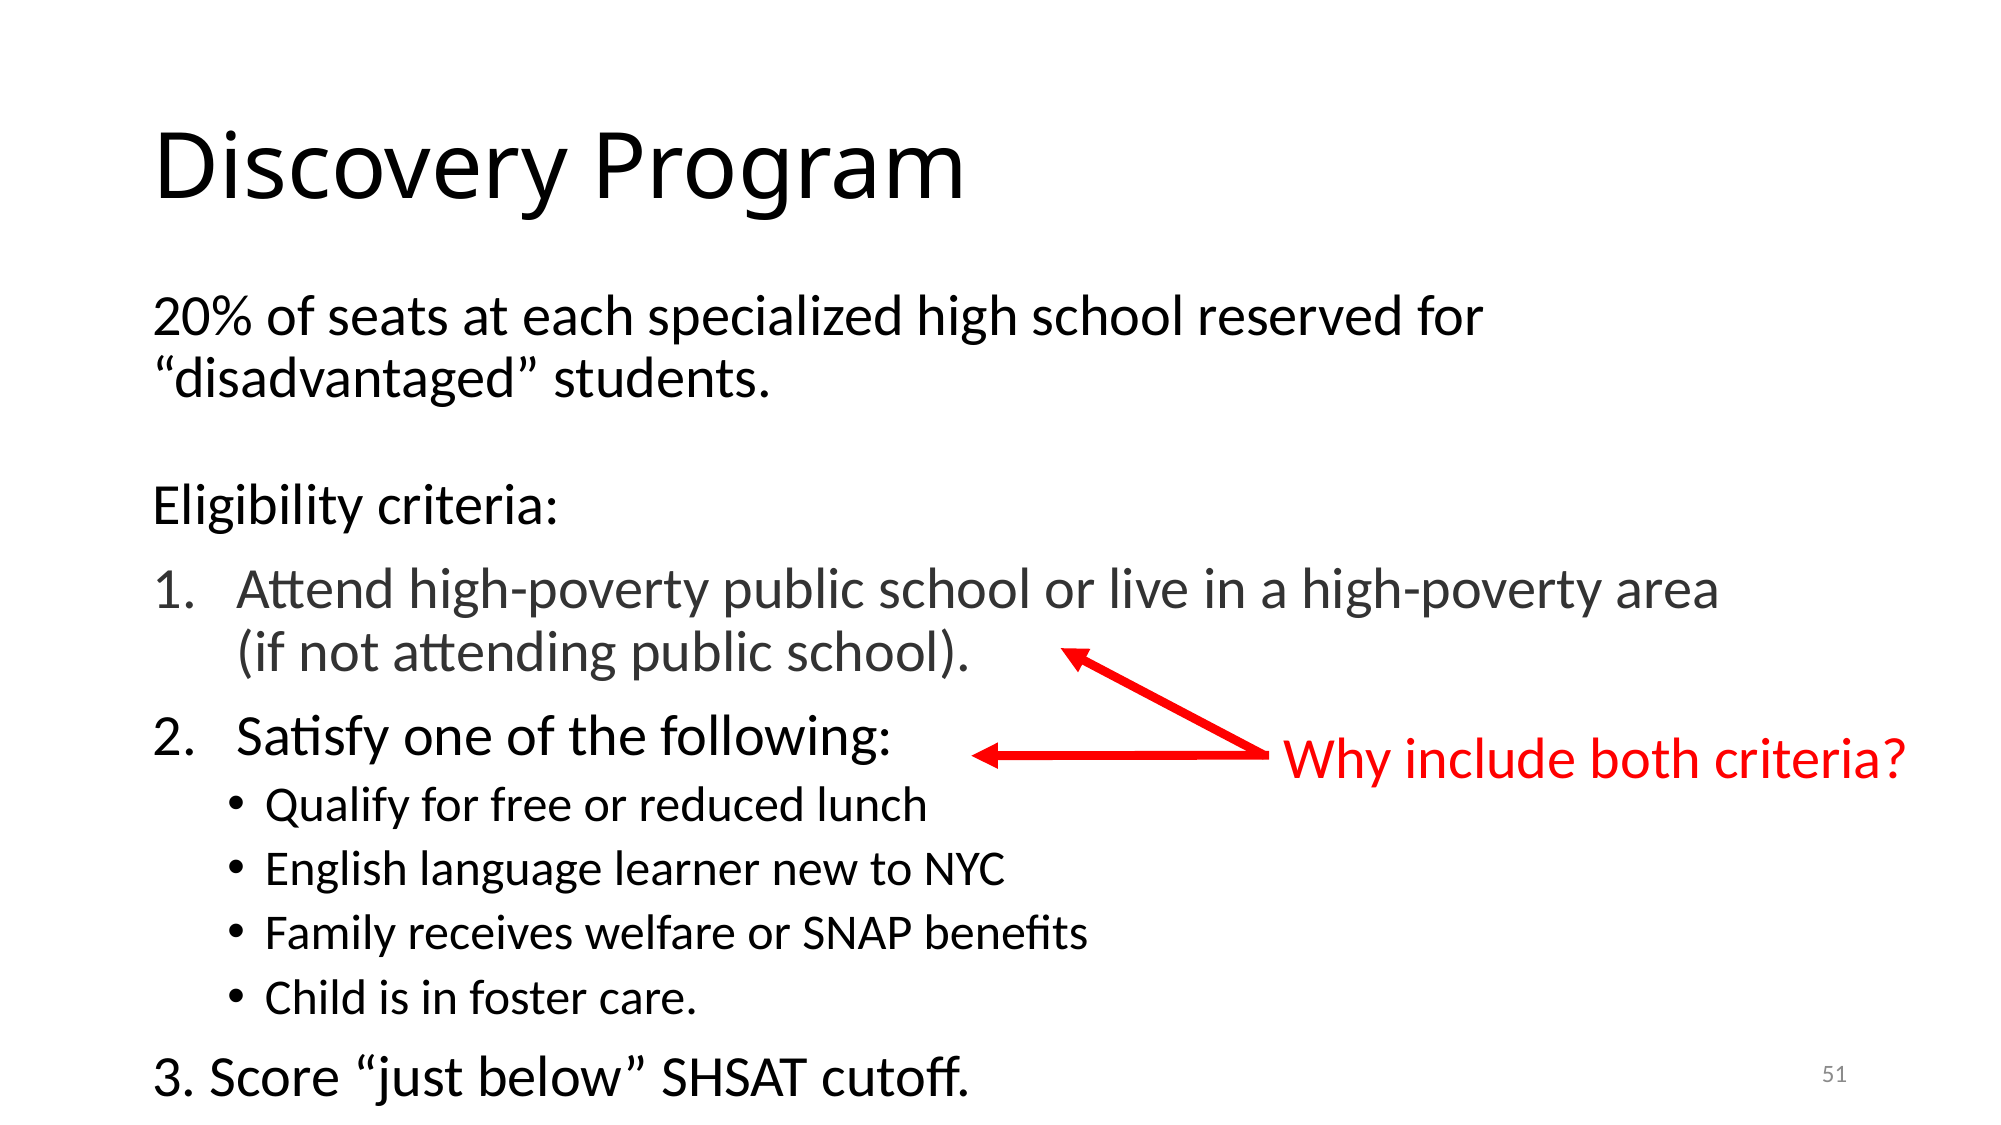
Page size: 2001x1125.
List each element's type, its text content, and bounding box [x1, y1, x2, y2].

list 20% of seats at each specialized high school reserved for “disadvantaged” students. Eligibility criteria: Attend high-poverty public school or live in a high-poverty area (if not attending public school). Satisfy one of the following: Qualify for free or reduced lunch English language learner new to NYC Family receives welfare or SNAP benefits Child is in foster care. 3. Score “just below” SHSAT cutoff. [137, 277, 1774, 1125]
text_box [1060, 648, 1266, 755]
title Discovery Program [137, 59, 1863, 278]
text_box Why include both criteria? [1269, 712, 1924, 798]
slide_number 50 [1412, 1042, 1863, 1103]
